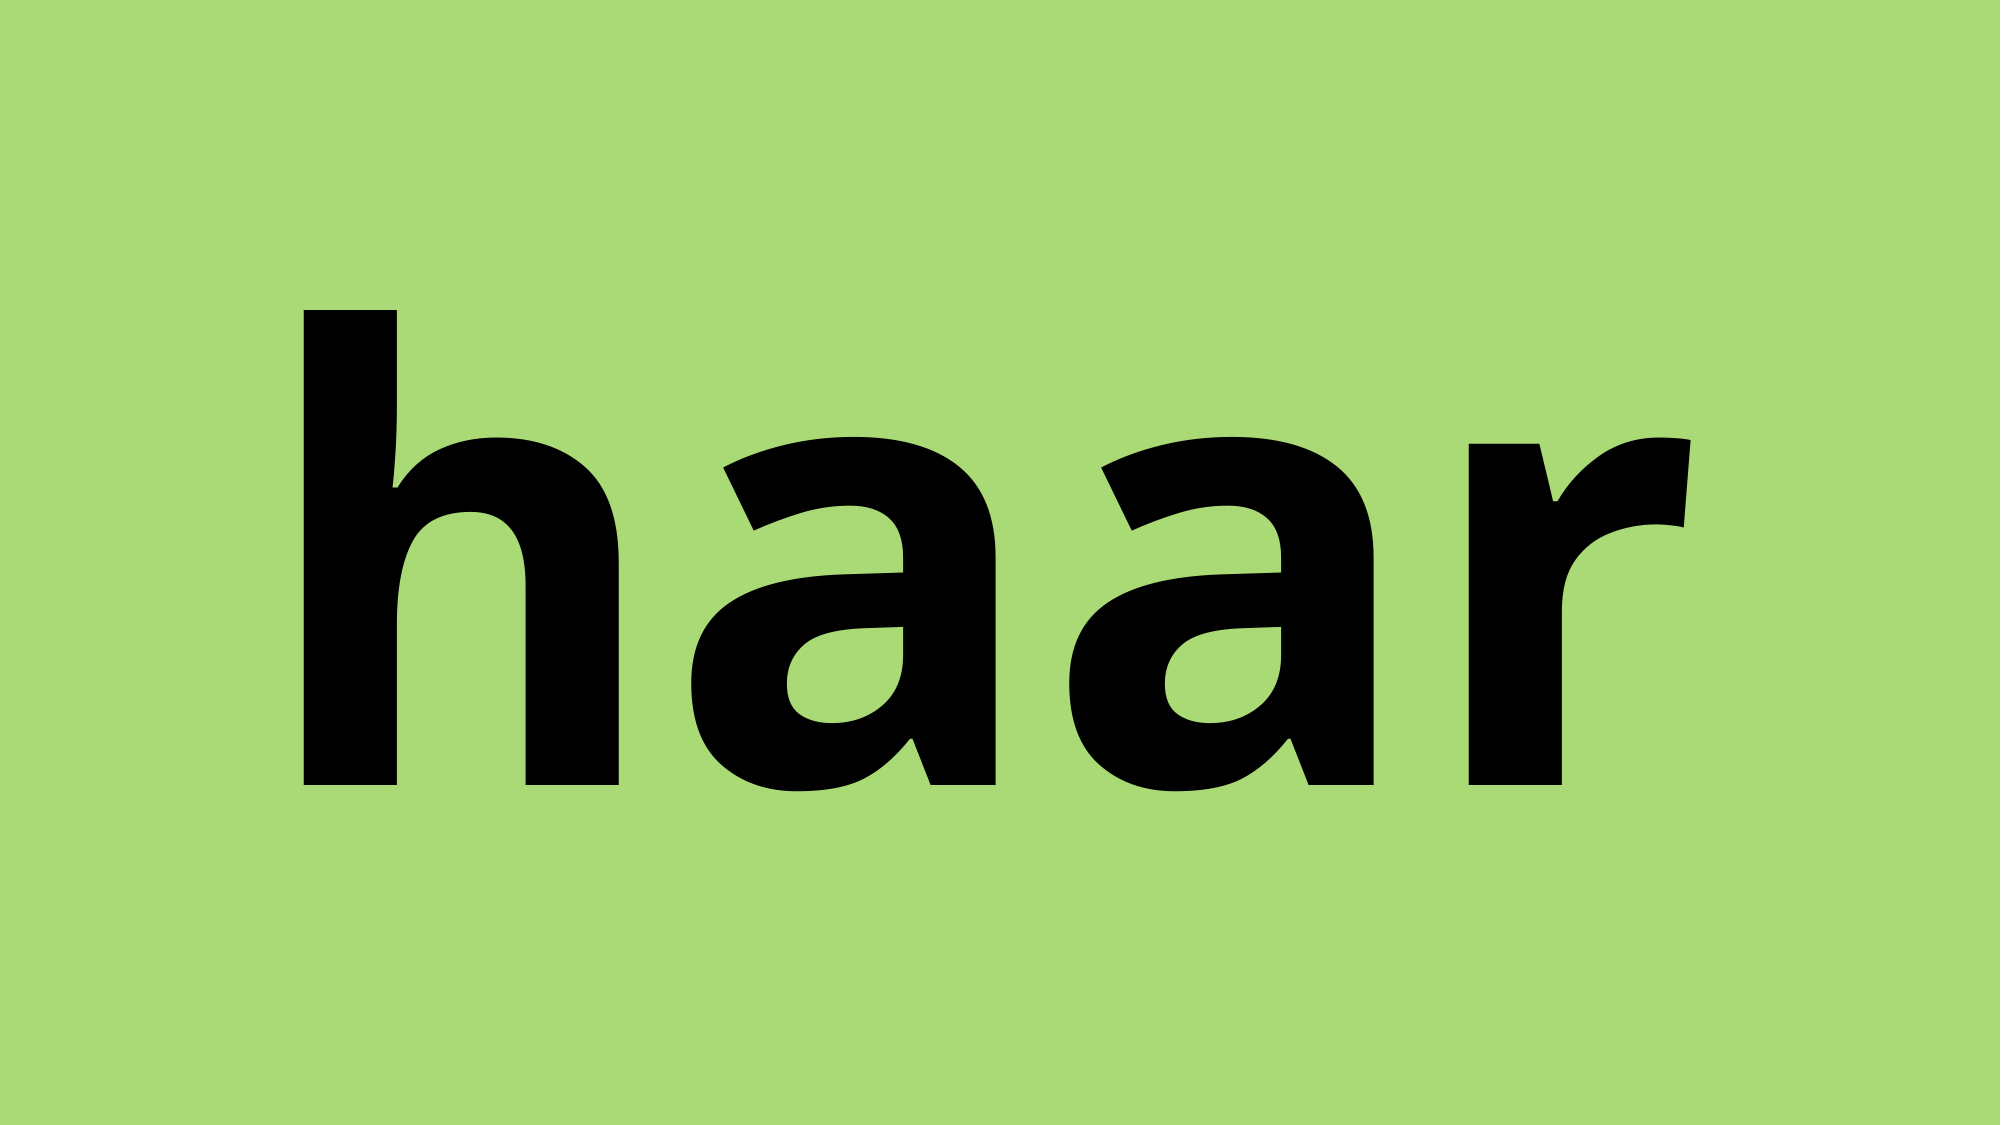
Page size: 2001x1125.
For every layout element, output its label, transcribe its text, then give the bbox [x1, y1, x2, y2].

title haar [117, 474, 1843, 693]
